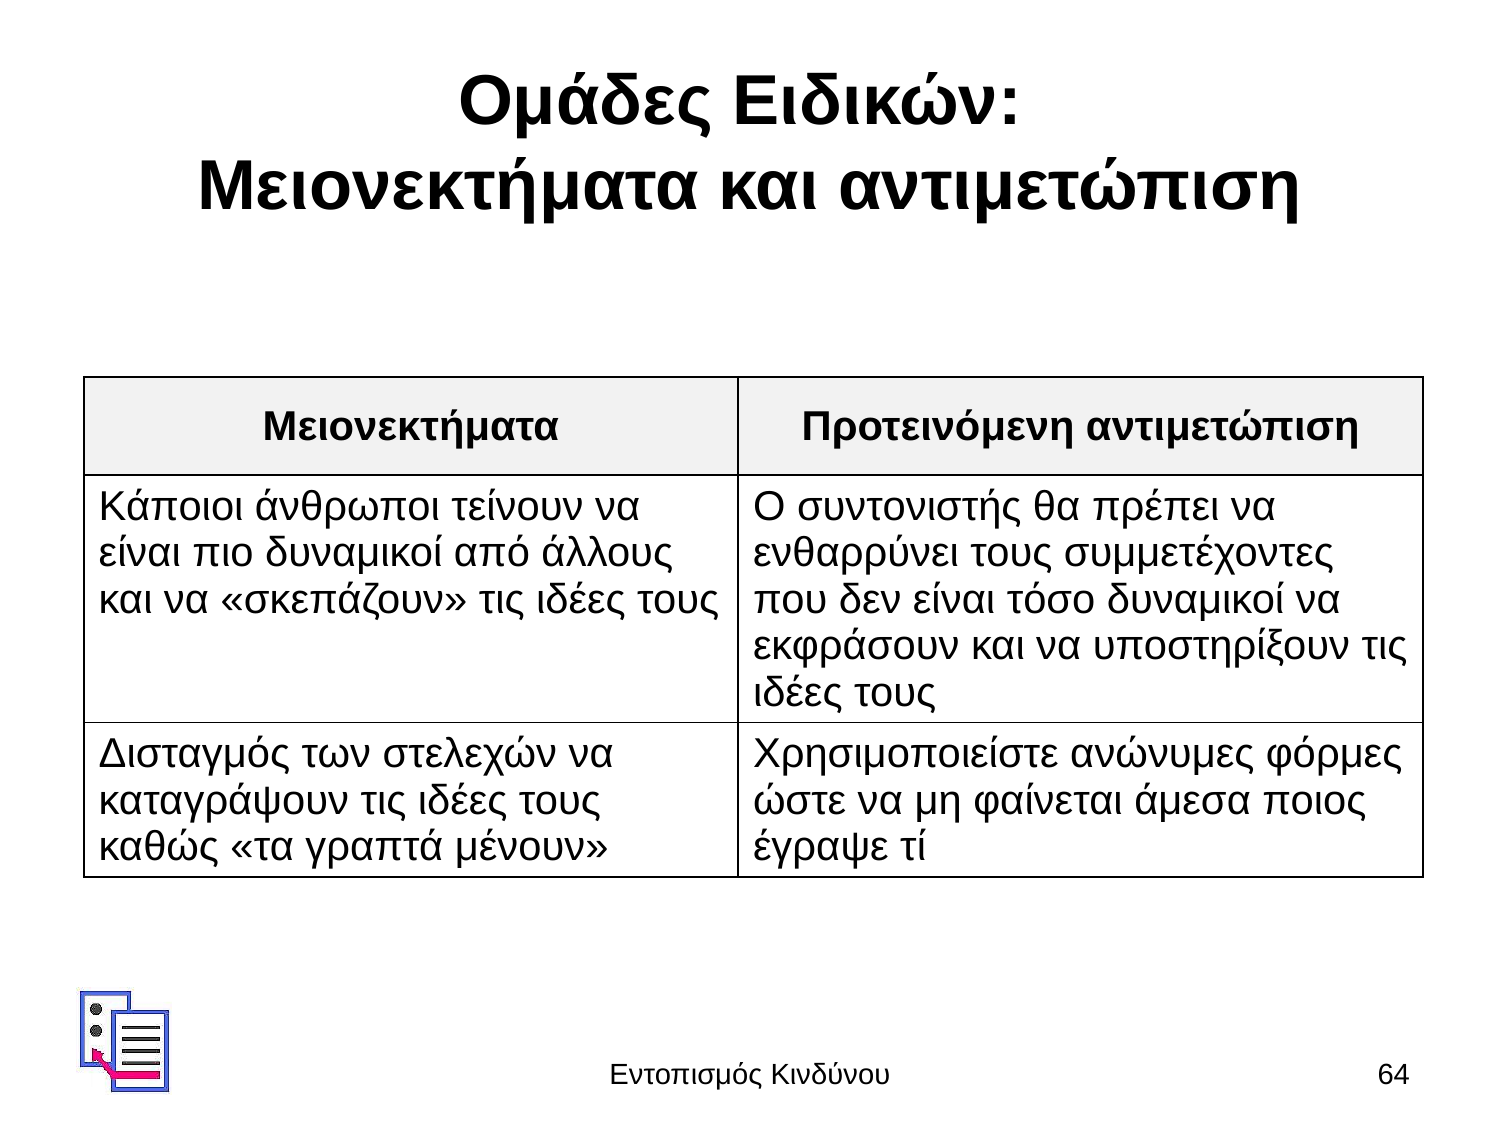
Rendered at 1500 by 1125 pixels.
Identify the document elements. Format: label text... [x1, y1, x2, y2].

table_header Μειονεκτήματα [85, 378, 737, 474]
title Ομάδες Ειδικών: Μειονεκτήματα και αντιμετώπιση [75, 45, 1425, 233]
table_cell Κάποιοι άνθρωποι τείνουν να είναι πιο δυναμικοί από άλλους και να «σκεπάζουν» τις ιδέες τους [85, 476, 737, 722]
footer Εντοπισμός Κινδύνου [512, 1042, 988, 1103]
table_cell Δισταγμός των στελεχών να καταγράψουν τις ιδέες τους καθώς «τα γραπτά μένουν» [85, 723, 737, 876]
table_header Προτεινόμενη αντιμετώπιση [739, 378, 1422, 474]
picture [76, 987, 172, 1095]
slide_number 64 [1074, 1042, 1425, 1103]
table_cell Ο συντονιστής θα πρέπει να ενθαρρύνει τους συμμετέχοντες που δεν είναι τόσο δυναμικοί να εκφράσουν και να υποστηρίξουν τις ιδέες τους [739, 476, 1422, 722]
table_cell Χρησιμοποιείστε ανώνυμες φόρμες ώστε να μη φαίνεται άμεσα ποιος έγραψε τί [739, 723, 1422, 876]
